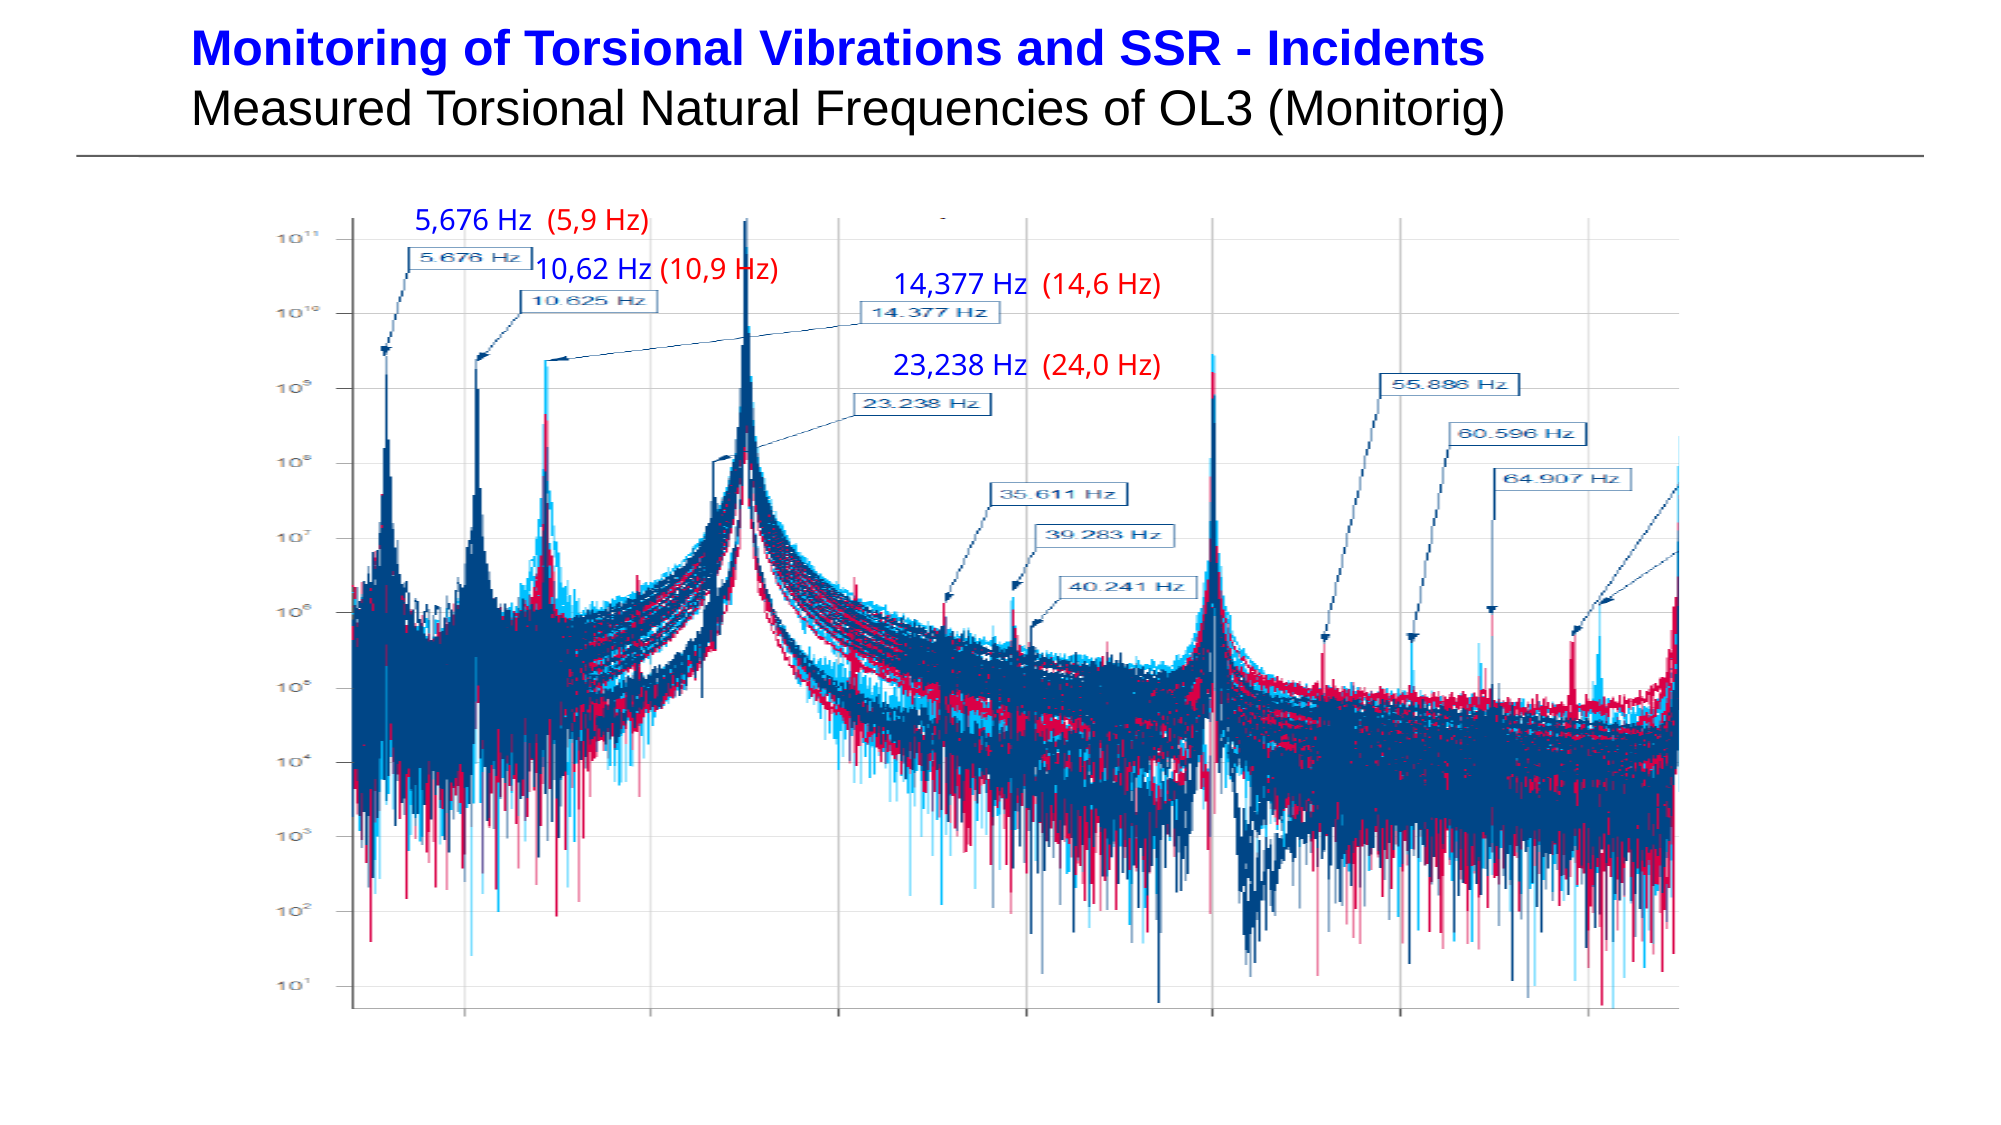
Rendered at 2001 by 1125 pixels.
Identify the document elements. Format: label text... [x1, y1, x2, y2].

text_box 5,676 Hz (5,9 Hz) [399, 193, 672, 217]
picture [274, 218, 1680, 1017]
text_box Monitoring of Torsional Vibrations and SSR - Incidents Measured Torsional Natural Frequencies of OL3 (Monitorig) [176, 7, 1879, 143]
